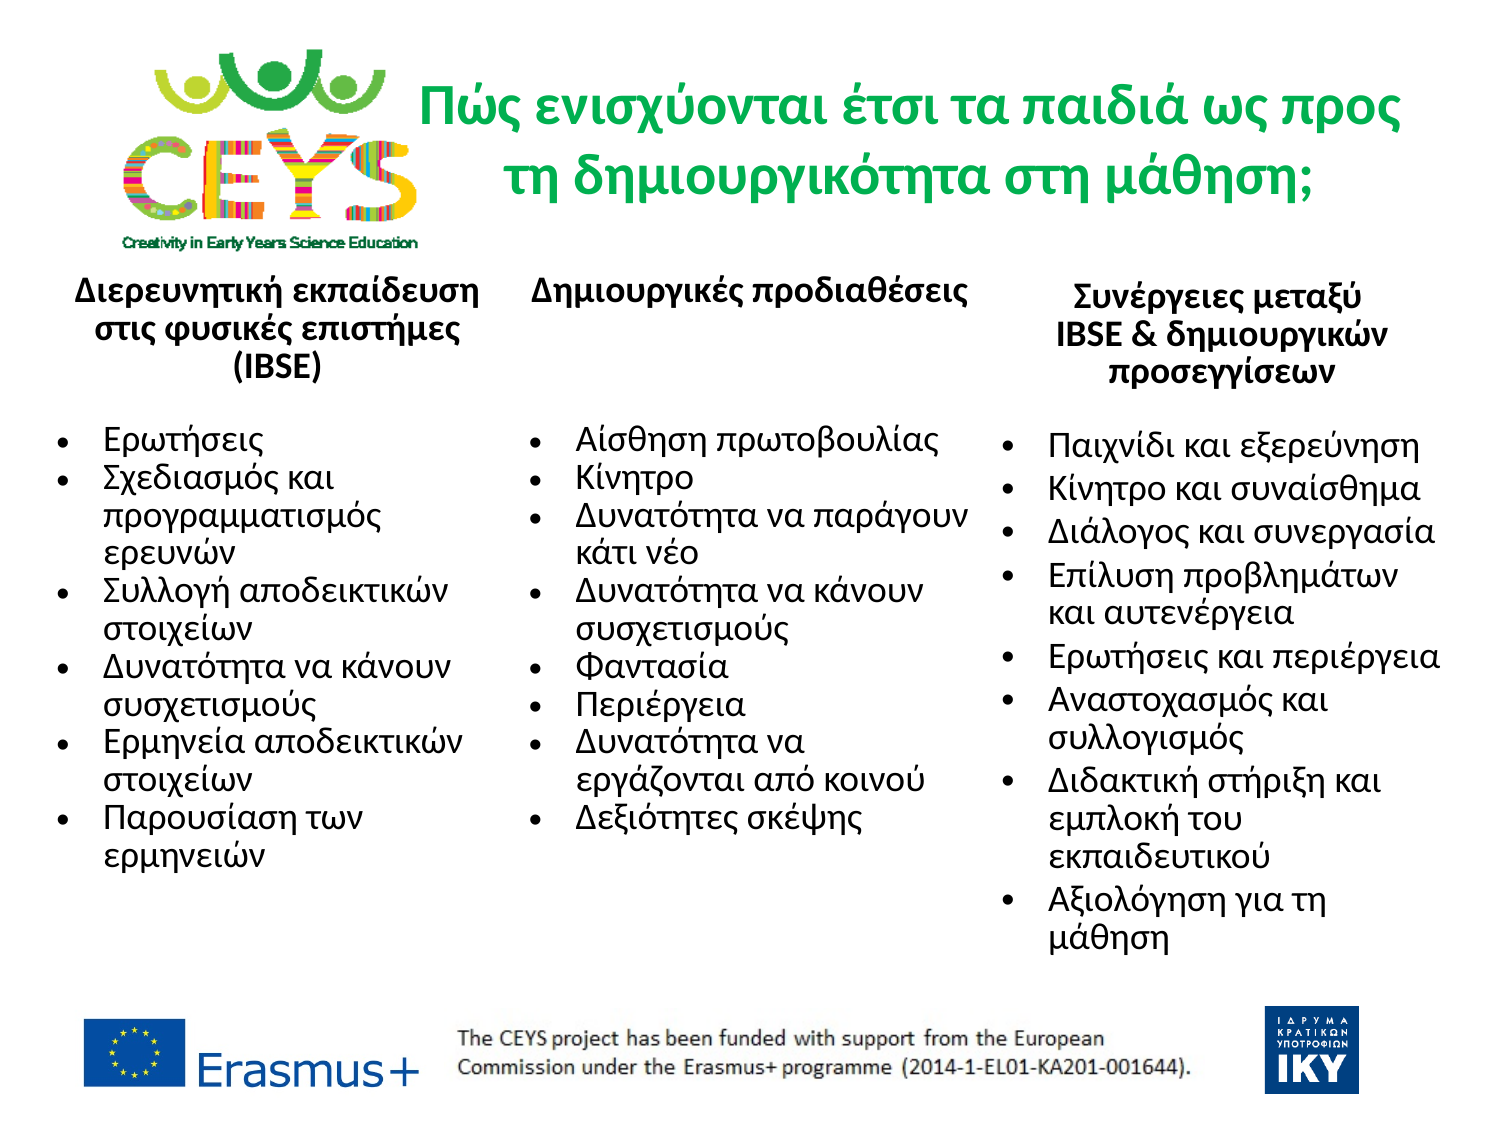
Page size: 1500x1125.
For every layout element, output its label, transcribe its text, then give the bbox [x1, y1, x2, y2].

table_header Συνέργειες μεταξύ IBSE & δημιουργικών προσεγγίσεων [986, 267, 1459, 416]
picture [1264, 1057, 1359, 1094]
table_cell [41, 1004, 514, 1057]
table_header Δημιουργικές προδιαθέσεις [514, 267, 986, 416]
title Πώς ενισχύονται έτσι τα παιδιά ως προς τη δημιουργικότητα στη μάθηση; [395, 30, 1425, 242]
table_cell Ερωτήσεις Σχεδιασμός και προγραμματισμός ερευνών Συλλογή αποδεικτικών στοιχείων Δυνατότητα να κάνουν συσχετισμούς Ερμηνεία αποδεικτικών στοιχείων Παρουσίαση των ερμηνειών [41, 416, 514, 1004]
table_cell [514, 1004, 986, 1057]
table_header Διερευνητική εκπαίδευση στις φυσικές επιστήμες (IBSE) [41, 267, 514, 416]
table_cell [986, 1004, 1459, 1057]
picture [64, 1057, 438, 1106]
table_cell Αίσθηση πρωτοβουλίας Κίνητρο Δυνατότητα να παράγουν κάτι νέο Δυνατότητα να κάνουν συσχετισμούς Φαντασία Περιέργεια Δυνατότητα να εργάζονται από κοινού Δεξιότητες σκέψης [514, 416, 986, 1004]
table_cell Παιχνίδι και εξερεύνηση Κίνητρο και συναίσθημα Διάλογος και συνεργασία Επίλυση προβλημάτων και αυτενέργεια Ερωτήσεις και περιέργεια Αναστοχασμός και συλλογισμός Διδακτική στήριξη και εμπλοκή του εκπαιδευτικού Αξιολόγηση για τη μάθηση [986, 416, 1459, 1004]
picture [444, 1057, 1205, 1097]
